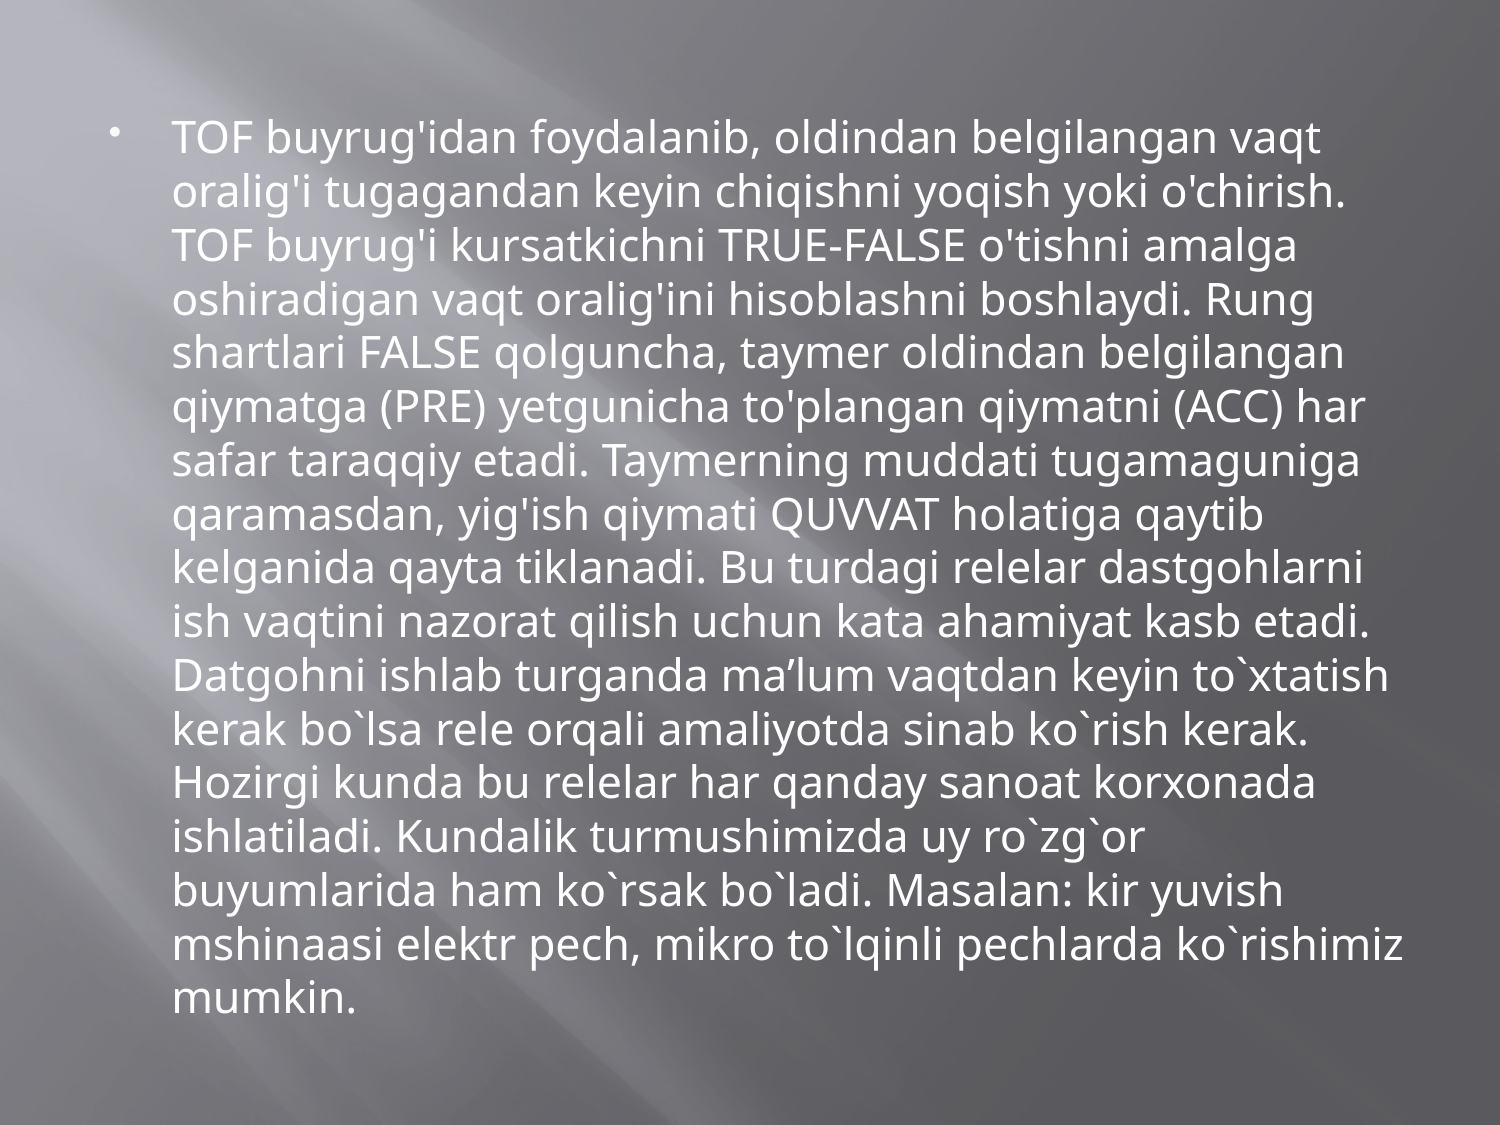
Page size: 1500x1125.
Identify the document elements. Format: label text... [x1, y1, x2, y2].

list TOF buyrug'idan foydalanib, oldindan belgilangan vaqt oralig'i tugagandan keyin chiqishni yoqish yoki o'chirish. TOF buyrug'i kursatkichni TRUE-FALSE o'tishni amalga oshiradigan vaqt oralig'ini hisoblashni boshlaydi. Rung shartlari FALSE qolguncha, taymer oldindan belgilangan qiymatga (PRE) yetgunicha to'plangan qiymatni (ACC) har safar taraqqiy etadi. Taymerning muddati tugamaguniga qaramasdan, yig'ish qiymati QUVVAT holatiga qaytib kelganida qayta tiklanadi. Bu turdagi relelar dastgohlarni ish vaqtini nazorat qilish uchun kata ahamiyat kasb etadi. Datgohni ishlab turganda ma’lum vaqtdan keyin to`xtatish kerak bo`lsa rele orqali amaliyotda sinab ko`rish kerak. Hozirgi kunda bu relelar har qanday sanoat korxonada ishlatiladi. Kundalik turmushimizda uy ro`zg`or buyumlarida ham ko`rsak bo`ladi. Masalan: kir yuvish mshinaasi elektr pech, mikro to`lqinli pechlarda ko`rishimiz mumkin. [75, 101, 1425, 1035]
